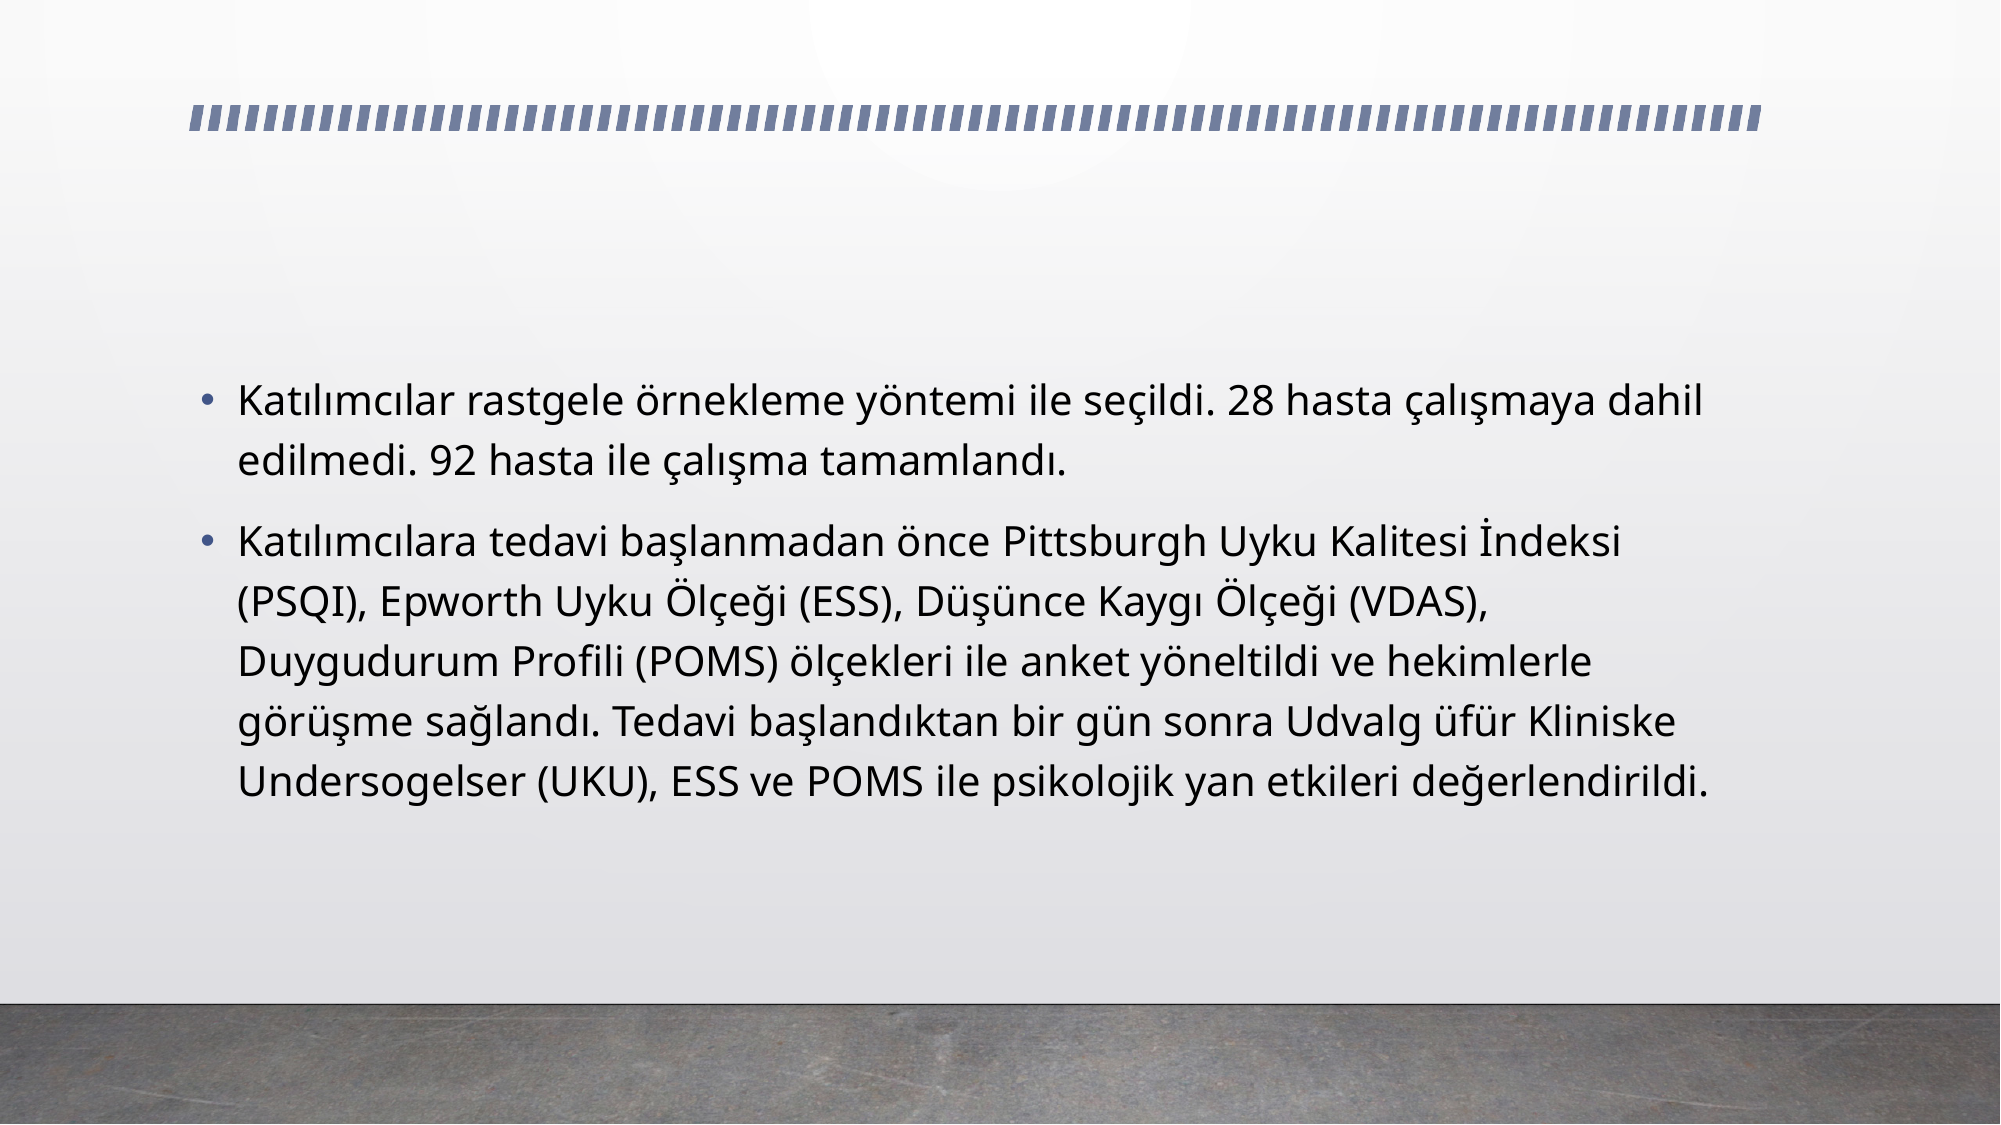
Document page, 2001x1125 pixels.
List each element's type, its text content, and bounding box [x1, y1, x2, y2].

picture [0, 1004, 2000, 1124]
list Katılımcılar rastgele örnekleme yöntemi ile seçildi. 28 hasta çalışmaya dahil edilmedi. 92 hasta ile çalışma tamamlandı. Katılımcılara tedavi başlanmadan önce Pittsburgh Uyku Kalitesi İndeksi (PSQI), Epworth Uyku Ölçeği (ESS), Düşünce Kaygı Ölçeği (VDAS), Duygudurum Profili (POMS) ölçekleri ile anket yöneltildi ve hekimlerle görüşme sağlandı. Tedavi başlandıktan bir gün sonra Udvalg üfür Kliniske Undersogelser (UKU), ESS ve POMS ile psikolojik yan etkileri değerlendirildi. [185, 356, 1761, 897]
